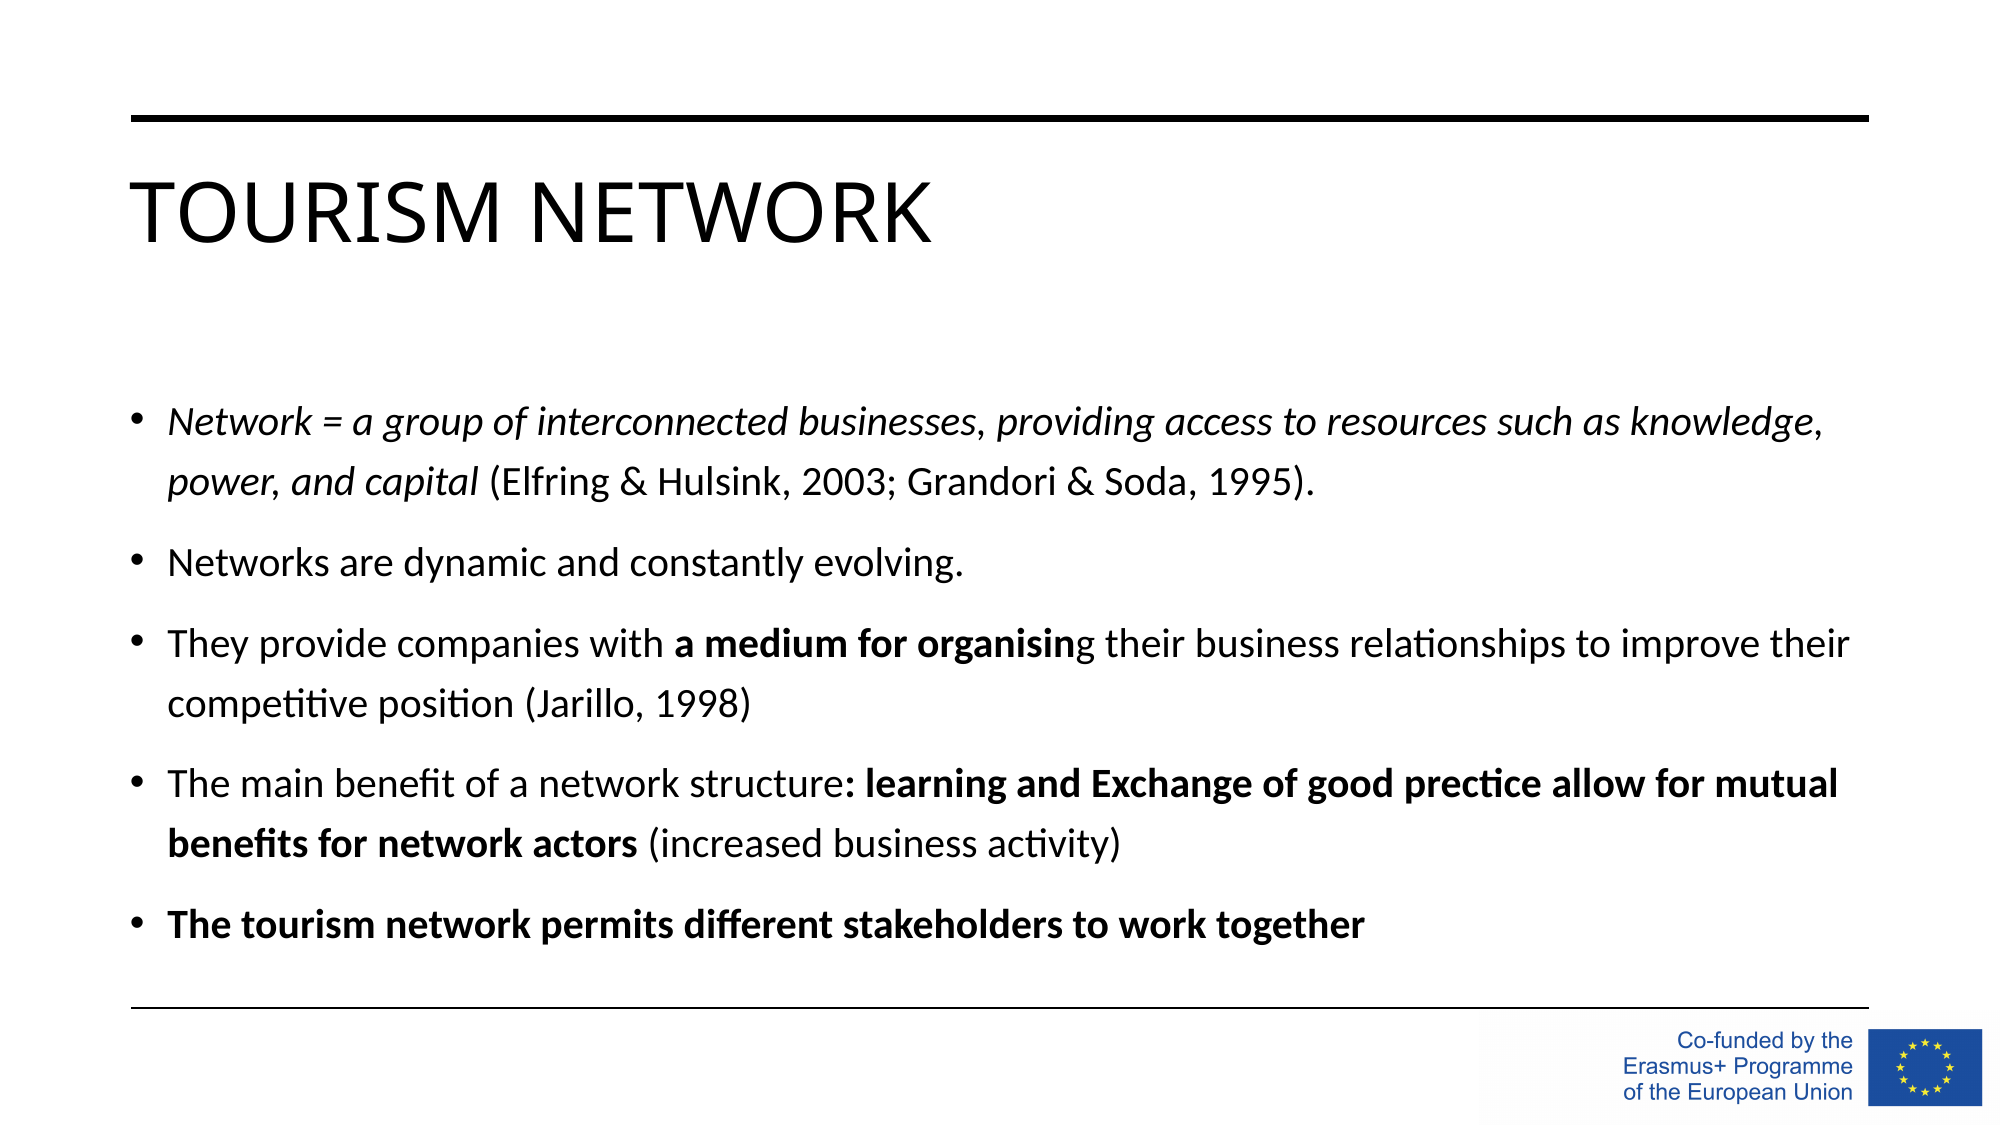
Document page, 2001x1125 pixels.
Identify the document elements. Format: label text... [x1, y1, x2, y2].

title Tourism network [114, 151, 1869, 376]
picture [1478, 1010, 2000, 1125]
list Network = a group of interconnected businesses, providing access to resources such as knowledge, power, and capital (Elfring & Hulsink, 2003; Grandori & Soda, 1995). Networks are dynamic and constantly evolving. They provide companies with a medium for organising their business relationships to improve their competitive position (Jarillo, 1998) The main benefit of a network structure: learning and Exchange of good prectice allow for mutual benefits for network actors (increased business activity) The tourism network permits different stakeholders to work together [114, 376, 1869, 973]
